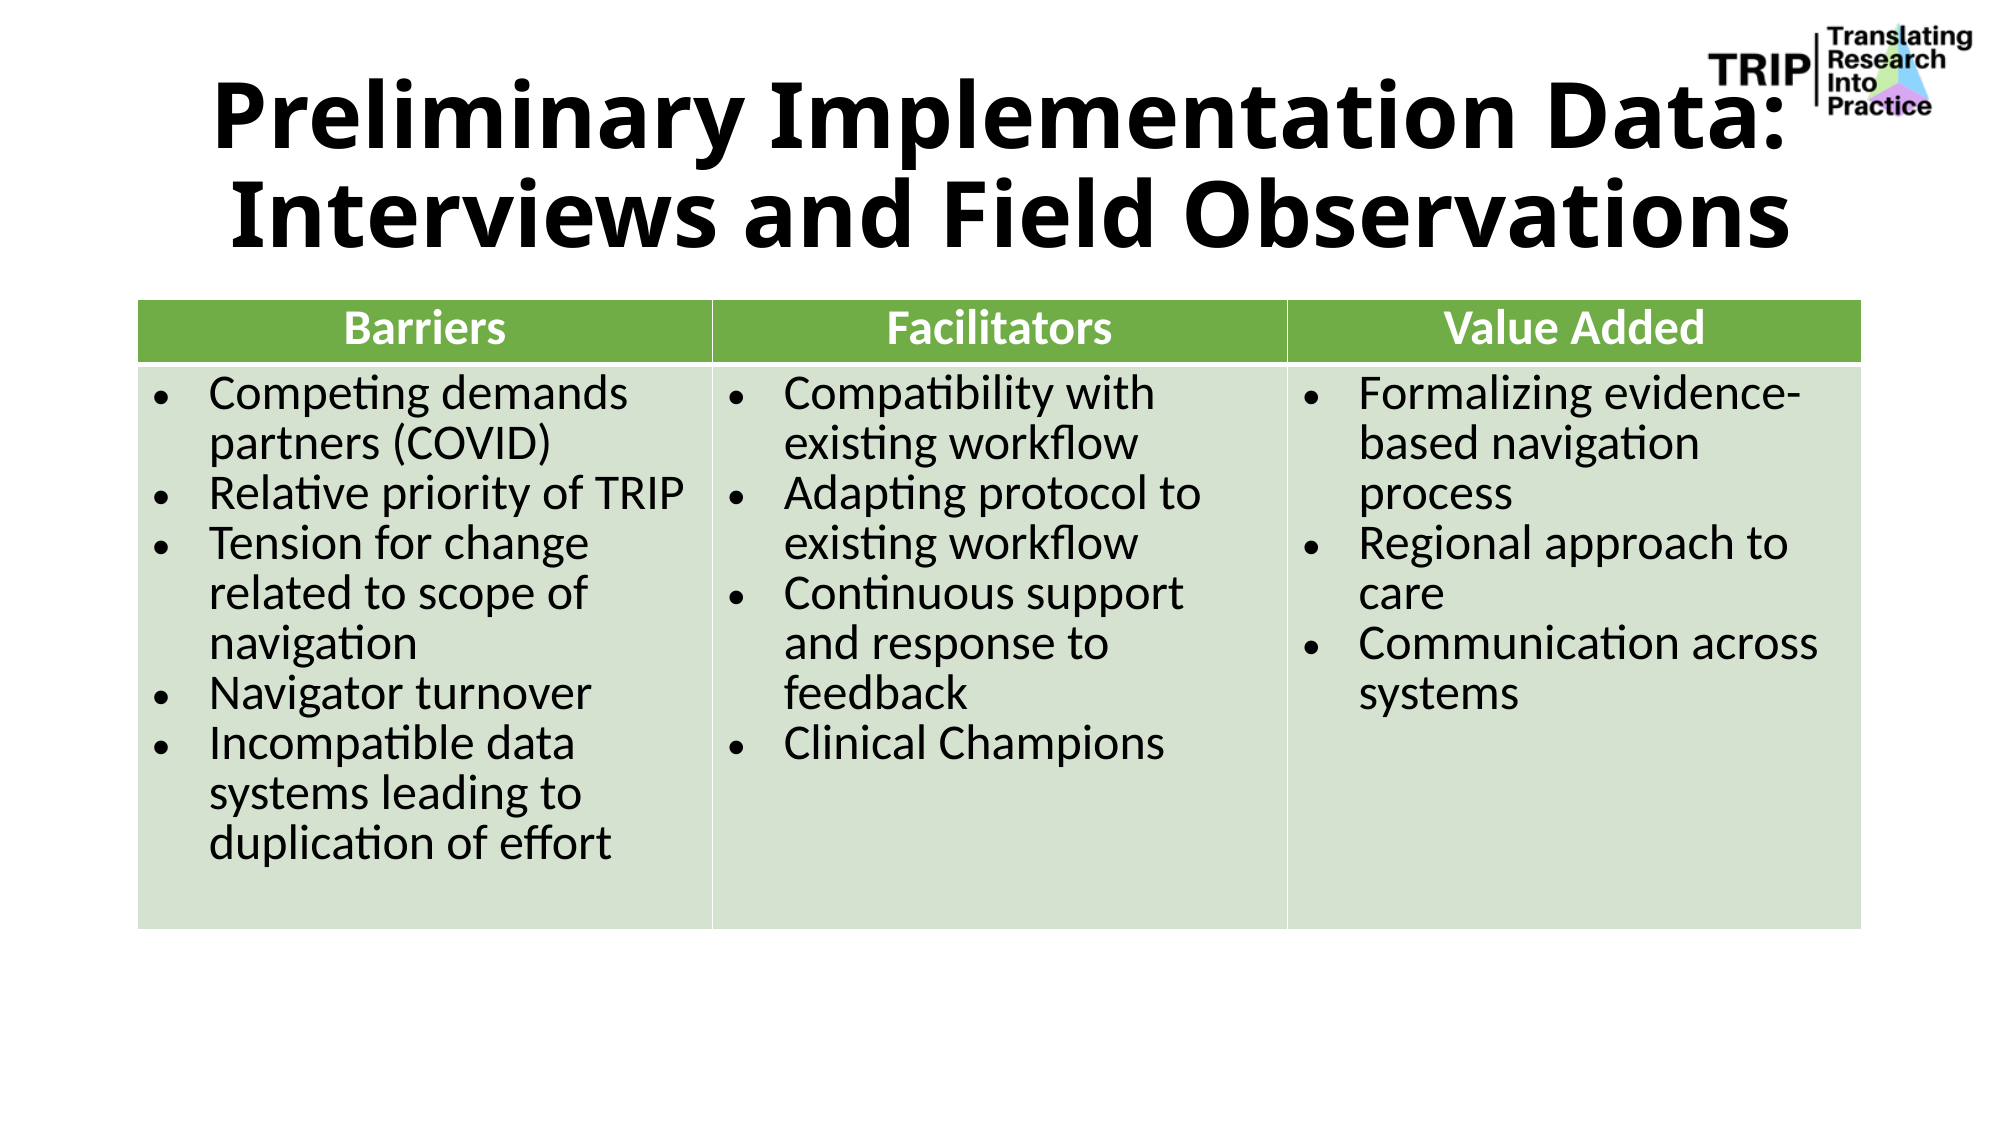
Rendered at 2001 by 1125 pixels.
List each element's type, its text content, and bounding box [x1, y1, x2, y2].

table_cell Competing demands partners (COVID) Relative priority of TRIP Tension for change related to scope of navigation Navigator turnover Incompatible data systems leading to duplication of effort [138, 367, 712, 929]
table_header Value Added [1288, 300, 1861, 362]
table_header Barriers [138, 300, 712, 362]
table_cell Formalizing evidence-based navigation process Regional approach to care Communication across systems [1288, 367, 1861, 929]
title Preliminary Implementation Data: Interviews and Field Observations [137, 59, 1863, 278]
picture [1704, 18, 1976, 123]
table_header Facilitators [713, 300, 1287, 362]
table_cell Compatibility with existing workflow Adapting protocol to existing workflow Continuous support and response to feedback Clinical Champions [713, 367, 1287, 929]
